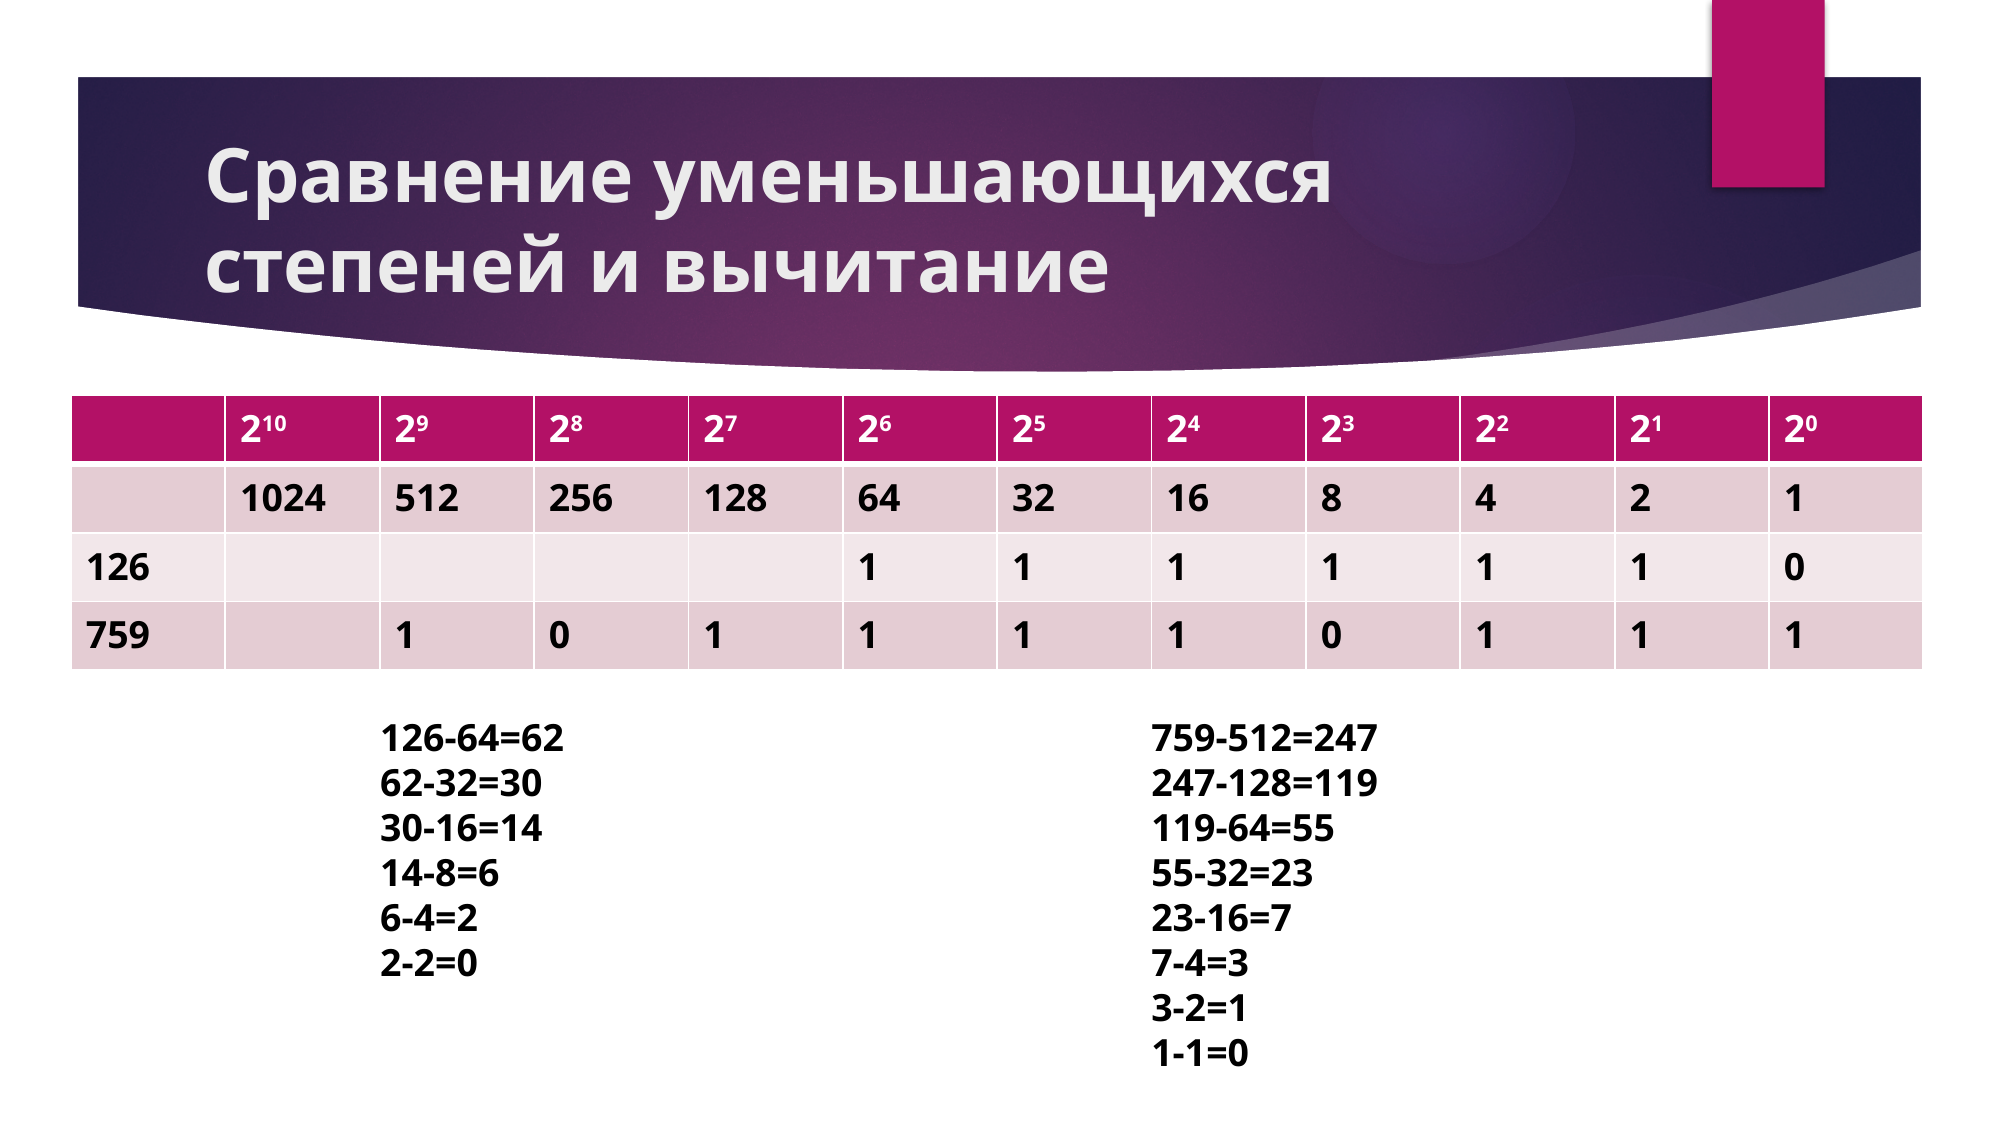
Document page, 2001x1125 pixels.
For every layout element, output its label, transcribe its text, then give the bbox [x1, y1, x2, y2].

table_cell 1 [381, 602, 533, 669]
title Сравнение уменьшающихся степеней и вычитание [189, 159, 1627, 276]
table_cell 0 [1307, 602, 1459, 669]
table_cell 1 [689, 602, 842, 669]
table_cell 1 [1770, 602, 1922, 669]
table_cell 1 [1152, 534, 1305, 601]
text_box 759-512=247 247-128=119 119-64=55 55-32=23 23-16=7 7-4=3 3-2=1 1-1=0 [1136, 706, 1394, 1082]
table_cell 1 [1770, 467, 1922, 532]
table_cell 0 [535, 602, 688, 669]
table_header 29 [381, 396, 533, 461]
table_header 25 [998, 396, 1151, 461]
table_header 22 [1461, 396, 1614, 461]
table_cell [381, 534, 533, 601]
table_cell 1 [1616, 602, 1768, 669]
table_cell 0 [1770, 534, 1922, 601]
table_cell 1 [998, 602, 1151, 669]
table_cell [689, 534, 842, 601]
table_cell 1 [1616, 534, 1768, 601]
table_cell 512 [381, 467, 533, 532]
table_cell [226, 534, 379, 601]
table_cell 4 [1461, 467, 1614, 532]
table_cell [226, 602, 379, 669]
table_cell 1 [1461, 602, 1614, 669]
table_cell 32 [998, 467, 1151, 532]
table_cell 126 [72, 534, 224, 601]
table_header 23 [1307, 396, 1459, 461]
table_header 27 [689, 396, 842, 461]
table_cell 2 [1616, 467, 1768, 532]
table_cell 128 [689, 467, 842, 532]
table_cell 16 [1152, 467, 1305, 532]
table_cell 1024 [226, 467, 379, 532]
table_cell 256 [535, 467, 688, 532]
table_header 210 [226, 396, 379, 461]
text_box 126-64=62 62-32=30 30-16=14 14-8=6 6-4=2 2-2=0 [365, 706, 873, 992]
table_cell 1 [844, 534, 996, 601]
table_header 20 [1770, 396, 1922, 461]
table_cell 1 [1307, 534, 1459, 601]
table_cell 1 [844, 602, 996, 669]
table_cell 64 [844, 467, 996, 532]
table_header [72, 396, 224, 461]
table_cell 1 [1152, 602, 1305, 669]
table_cell 759 [72, 602, 224, 669]
table_cell 1 [1461, 534, 1614, 601]
table_cell [535, 534, 688, 601]
table_cell 8 [1307, 467, 1459, 532]
table_cell [72, 467, 224, 532]
table_cell 1 [998, 534, 1151, 601]
table_header 24 [1152, 396, 1305, 461]
table_header 21 [1616, 396, 1768, 461]
table_header 28 [535, 396, 688, 461]
table_header 26 [844, 396, 996, 461]
